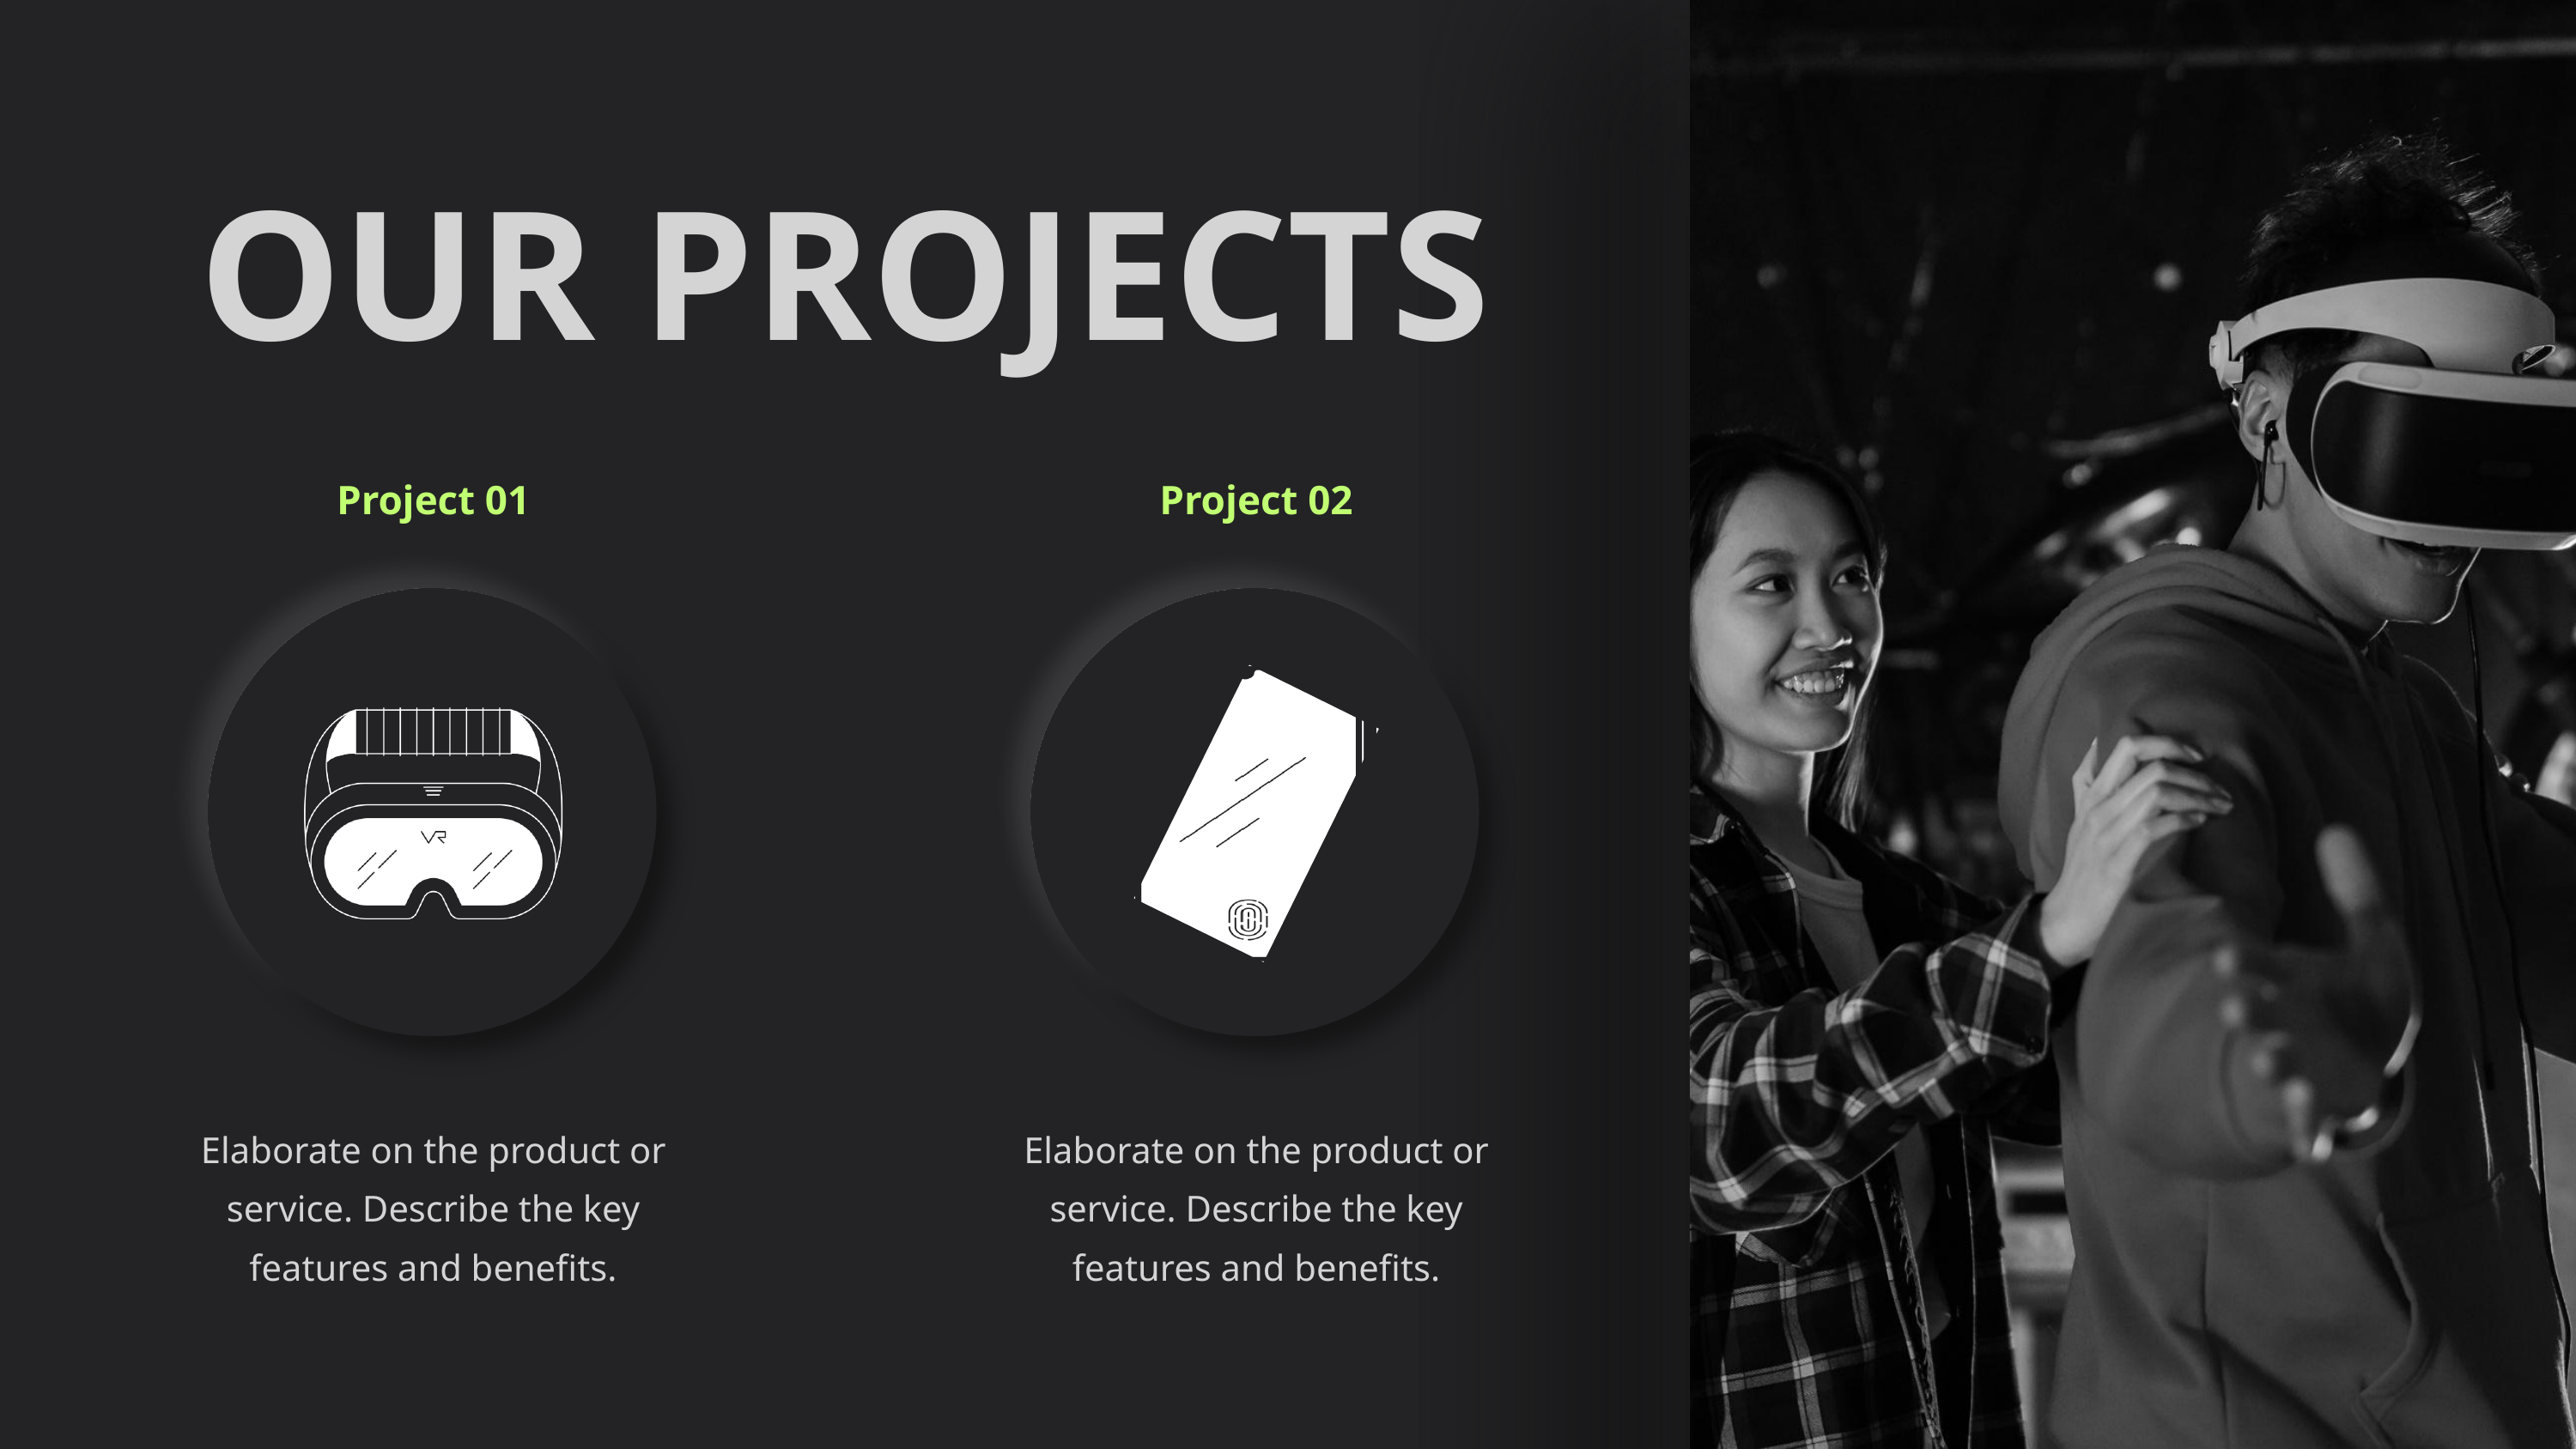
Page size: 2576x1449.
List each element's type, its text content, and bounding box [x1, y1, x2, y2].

text_box [302, 707, 564, 919]
text_box [993, 551, 1413, 1076]
text_box [171, 551, 696, 1076]
text_box Elaborate on the product or service. Describe the key features and benefits. [1016, 1112, 1413, 1288]
text_box Project 01 [193, 456, 674, 523]
picture [1419, 0, 2576, 1449]
text_box [1133, 664, 1379, 962]
text_box Elaborate on the product or service. Describe the key features and benefits. [193, 1112, 674, 1288]
text_box OUR PROJECTS [0, 109, 1413, 376]
text_box Project 02 [1016, 456, 1413, 523]
